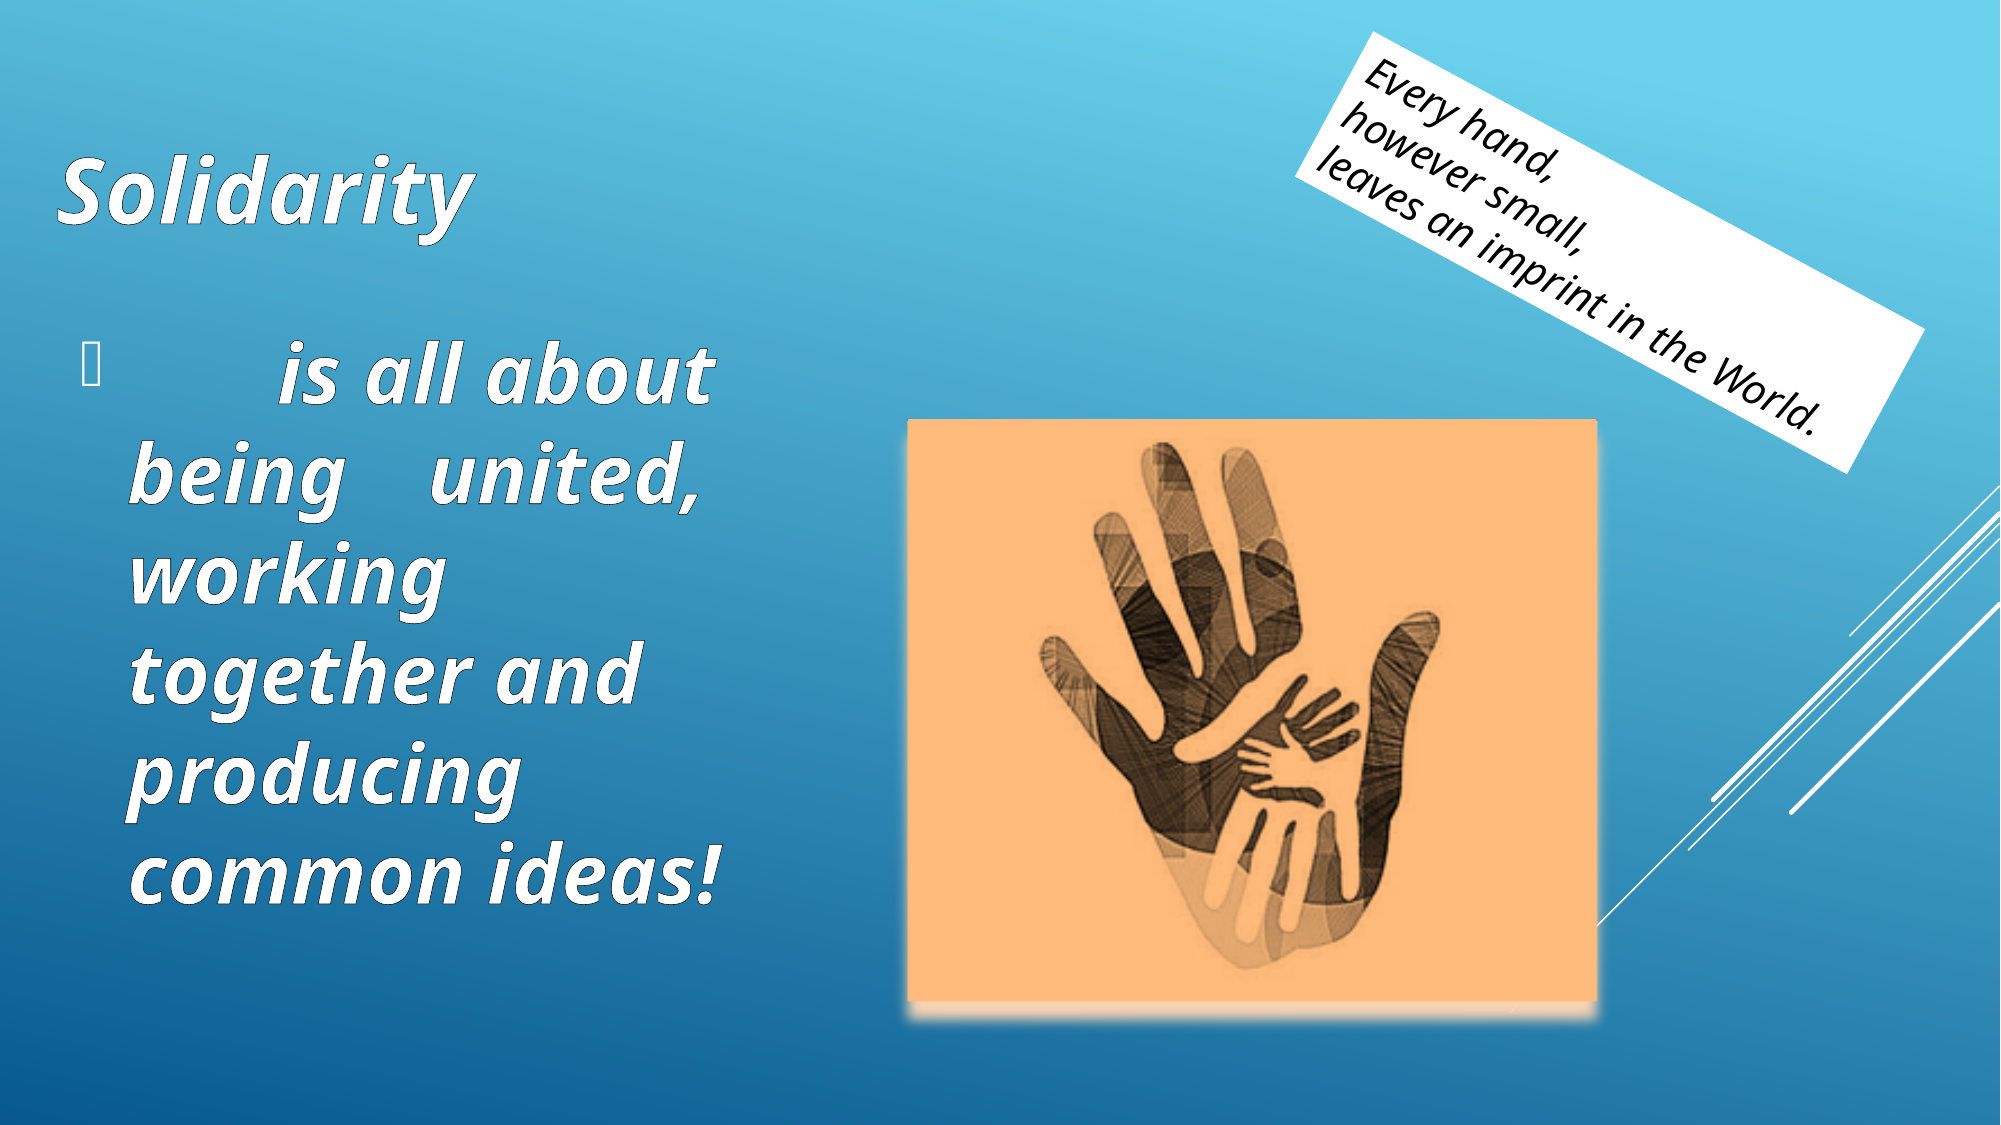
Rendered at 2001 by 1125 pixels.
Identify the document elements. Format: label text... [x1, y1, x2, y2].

text_box is all about being united, working together and producing common ideas! [65, 313, 877, 897]
text_box Every hand, however small, leaves an imprint in the World. [1293, 30, 1927, 476]
text_box Solidarity [41, 124, 488, 250]
picture [888, 419, 1618, 1040]
